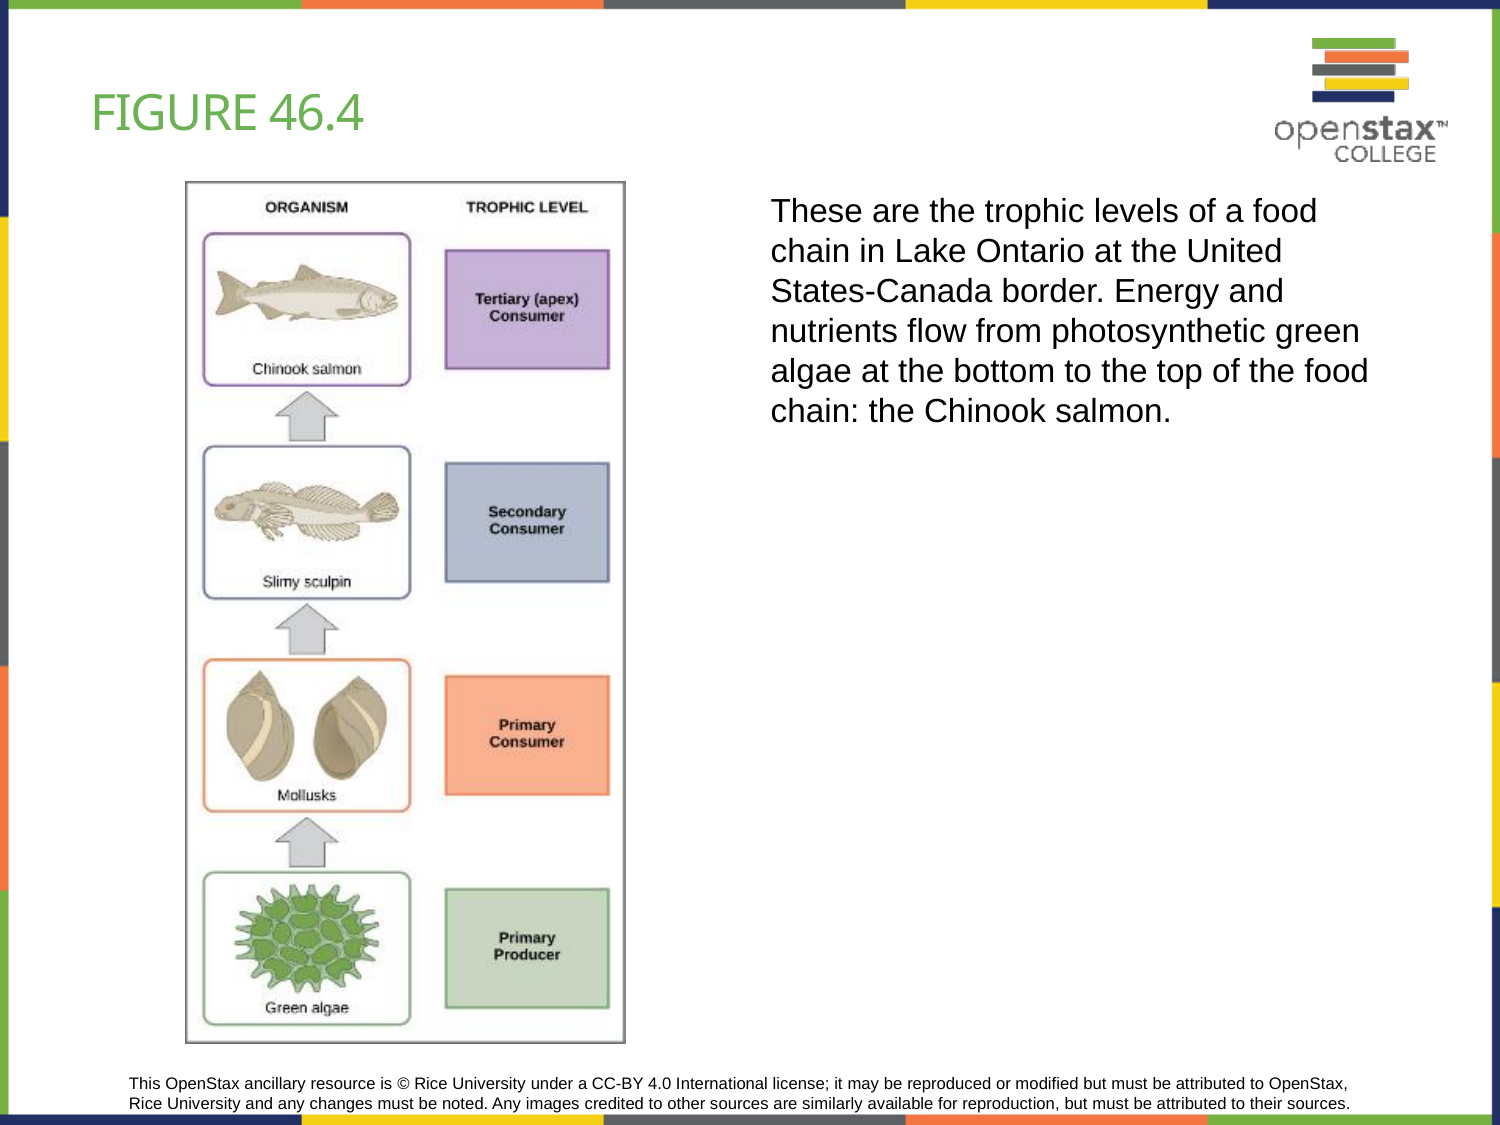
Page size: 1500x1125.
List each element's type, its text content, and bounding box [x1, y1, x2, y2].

picture [0, 0, 1500, 1125]
title Figure 46.4 [75, 39, 1273, 148]
footer This OpenStax ancillary resource is © Rice University under a CC-BY 4.0 International license; it may be reproduced or modified but must be attributed to OpenStax, Rice University and any changes must be noted. Any images credited to other sources are similarly available for reproduction, but must be attributed to their sources. [113, 1065, 1398, 1112]
list These are the trophic levels of a food chain in Lake Ontario at the United States-Canada border. Energy and nutrients flow from photosynthetic green algae at the bottom to the top of the food chain: the Chinook salmon. [755, 181, 1398, 1045]
